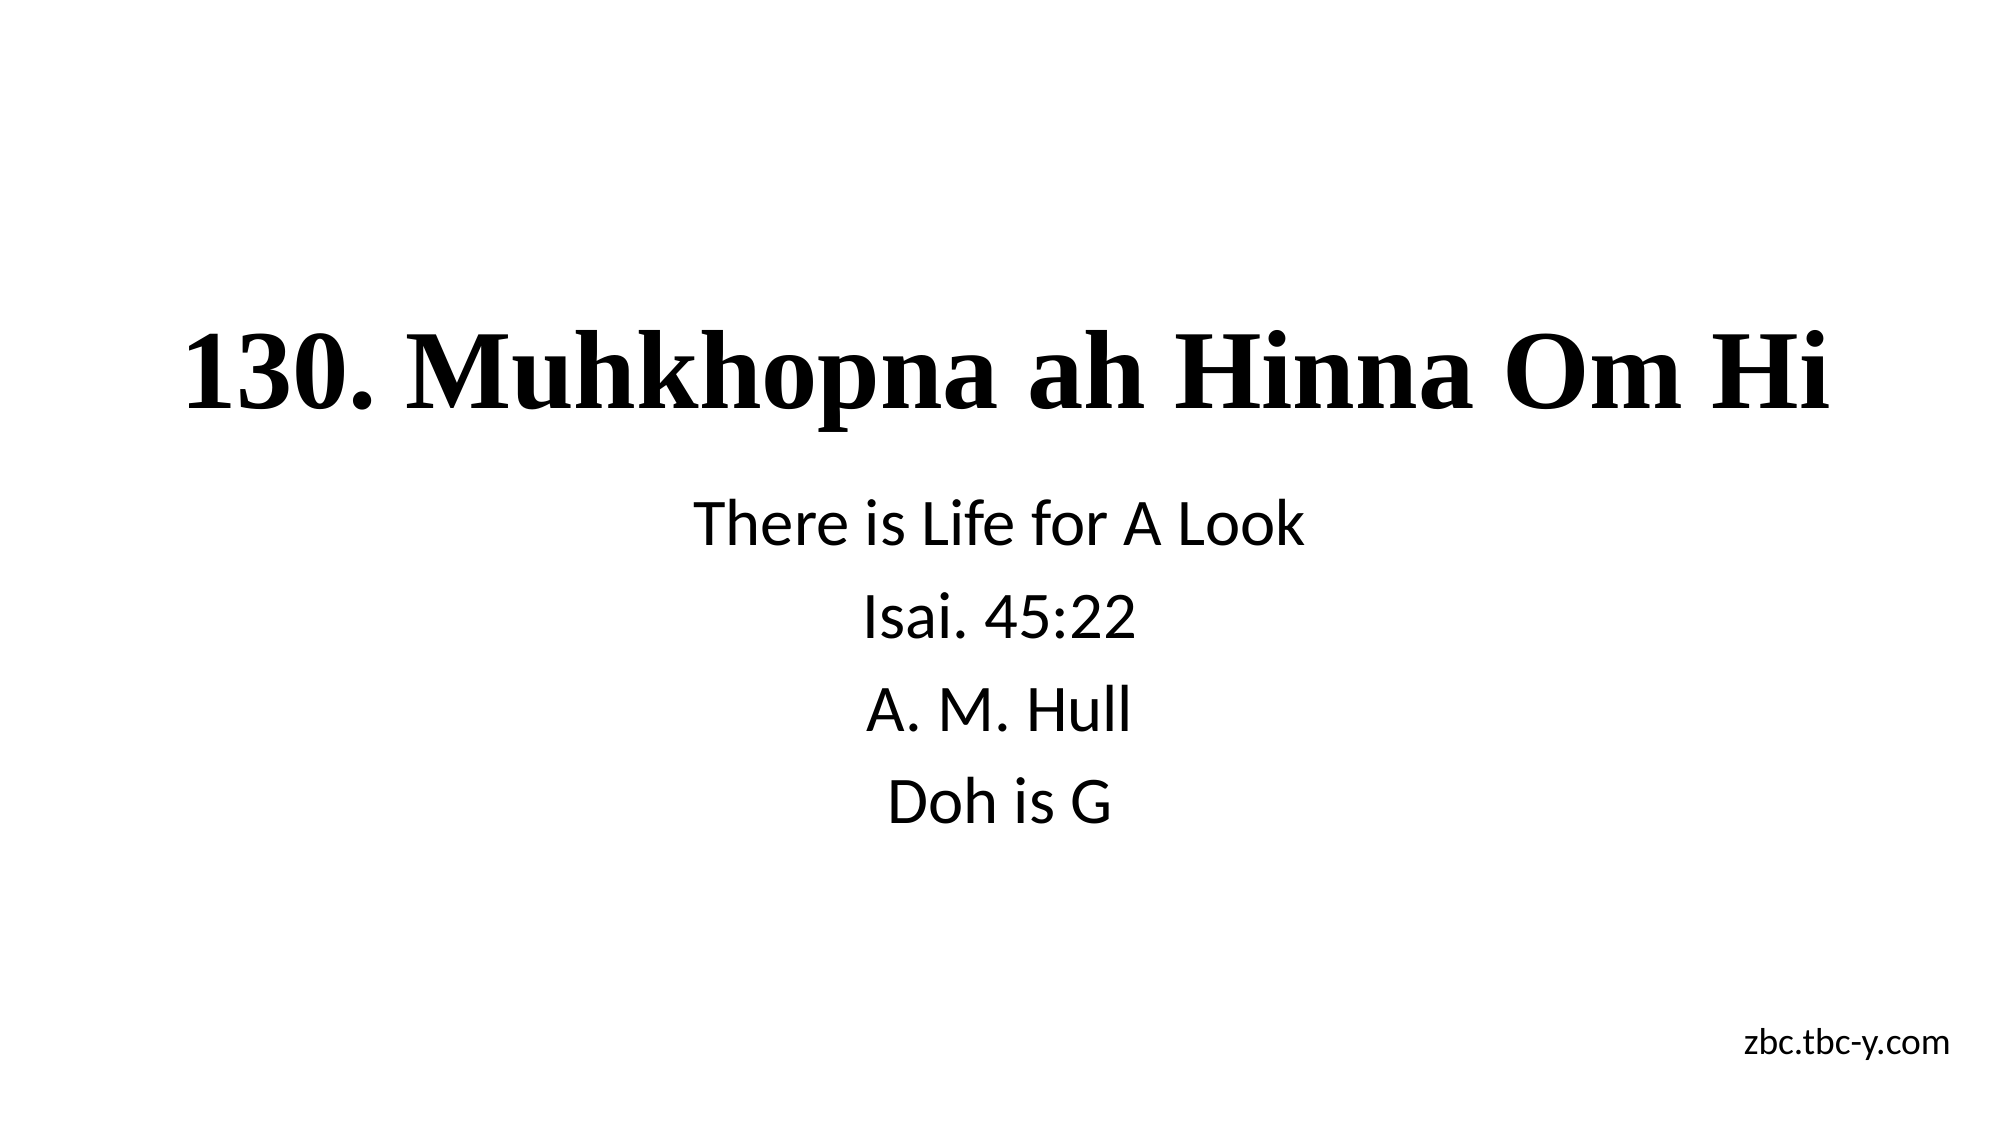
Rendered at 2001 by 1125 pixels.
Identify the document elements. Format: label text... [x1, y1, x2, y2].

subtitle There is Life for A Look Isai. 45:22 A. M. Hull Doh is G [249, 480, 1750, 960]
title 130. Muhkhopna ah Hinna Om Hi [107, 215, 1904, 576]
text_box zbc.tbc-y.com [1728, 1009, 2000, 1070]
